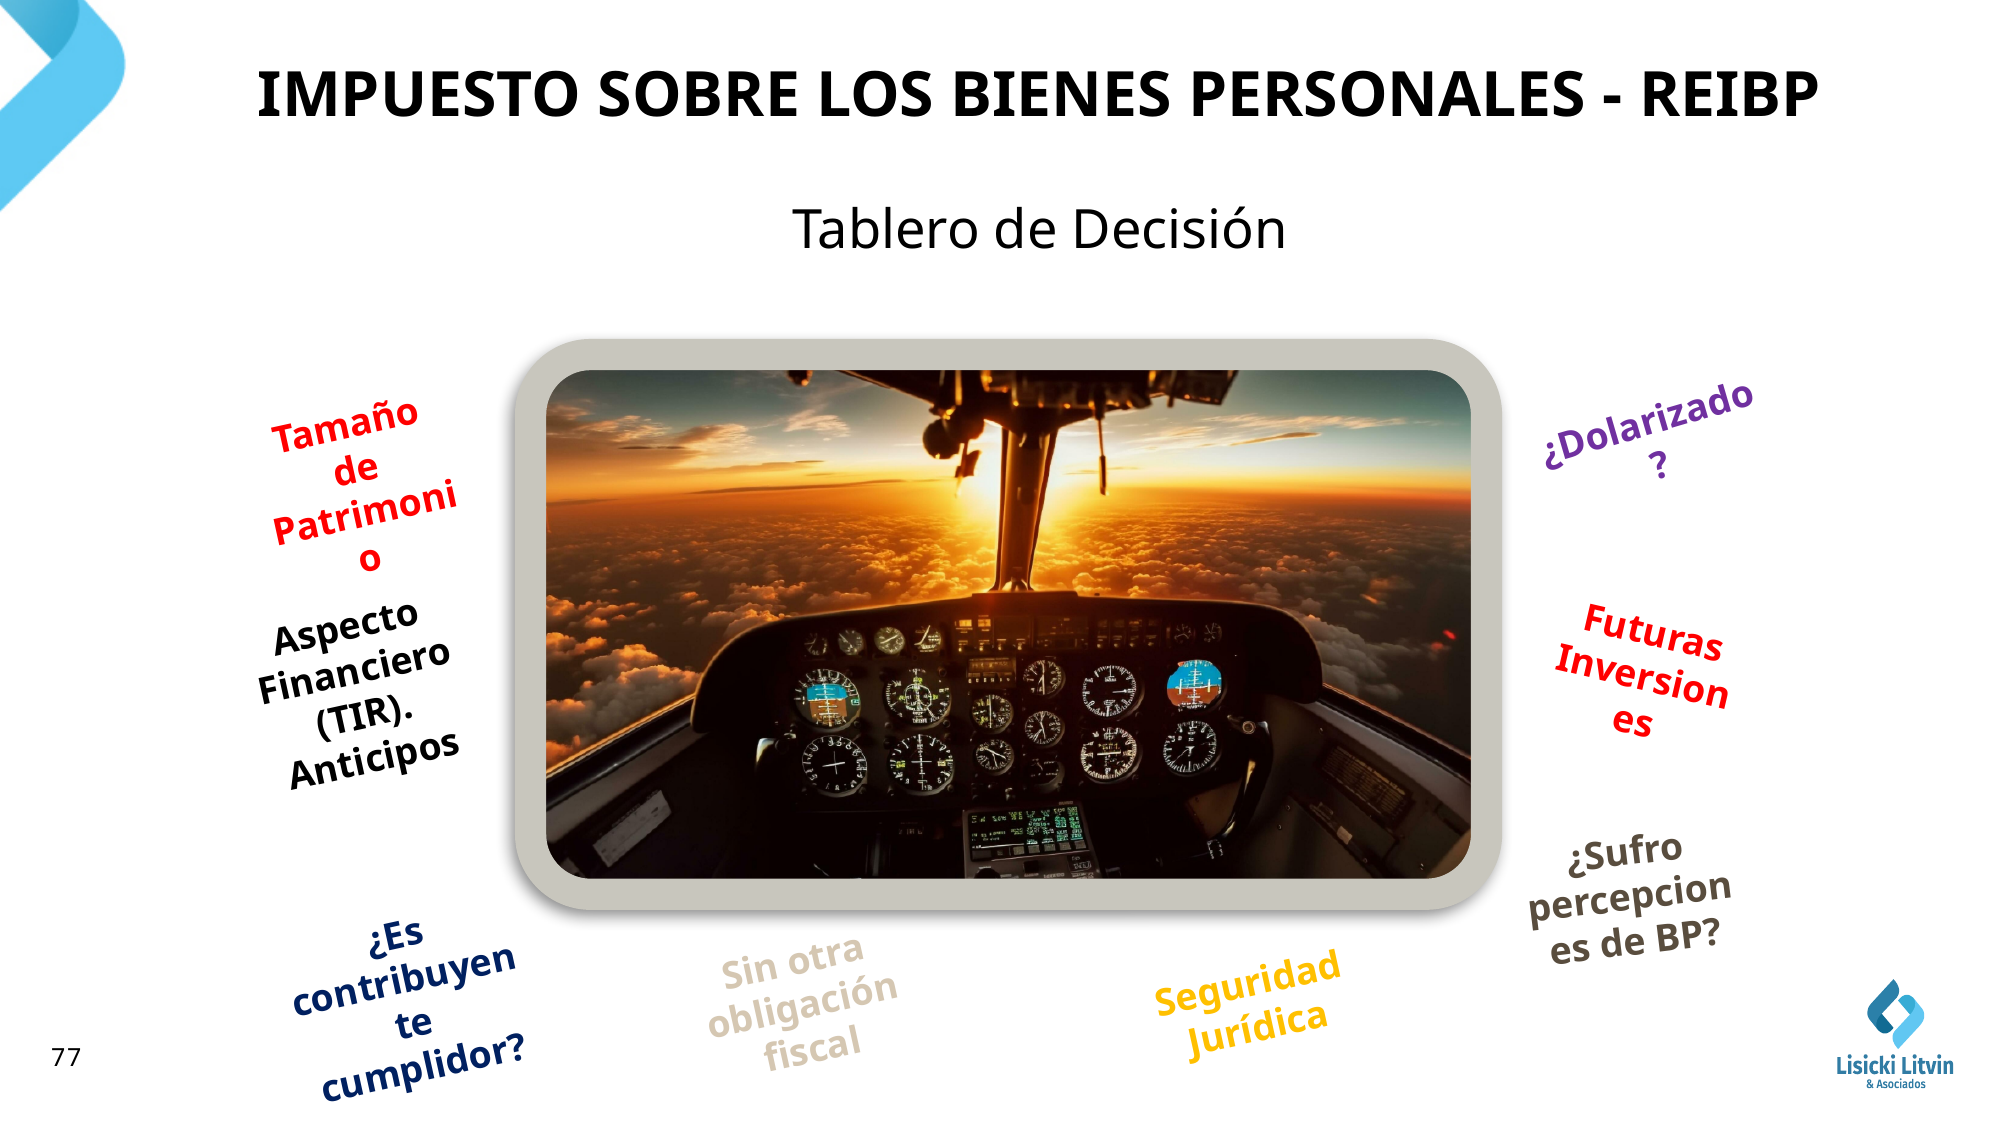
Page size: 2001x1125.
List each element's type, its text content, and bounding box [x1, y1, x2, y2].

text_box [1837, 979, 1953, 1089]
text_box Seguridad Jurídica [1130, 928, 1376, 1080]
text_box ¿Dolarizado? [1511, 354, 1795, 530]
picture [530, 354, 1487, 895]
text_box Futuras Inversiones [1516, 576, 1773, 775]
text_box Impuesto sobre los Bienes Personales - REIBP Tablero de Decisión [228, 49, 1853, 277]
text_box Sin otra obligación fiscal [675, 906, 931, 1102]
picture [0, 0, 147, 219]
slide_number 77 [15, 1011, 118, 1107]
text_box ¿Es contribuyente cumplidor? [259, 876, 559, 1124]
text_box ¿Sufro percepciones de BP? [1494, 805, 1765, 985]
text_box Aspecto Financiero (TIR). Anticipos [226, 571, 492, 811]
text_box Tamaño de Patrimonio [228, 369, 493, 609]
